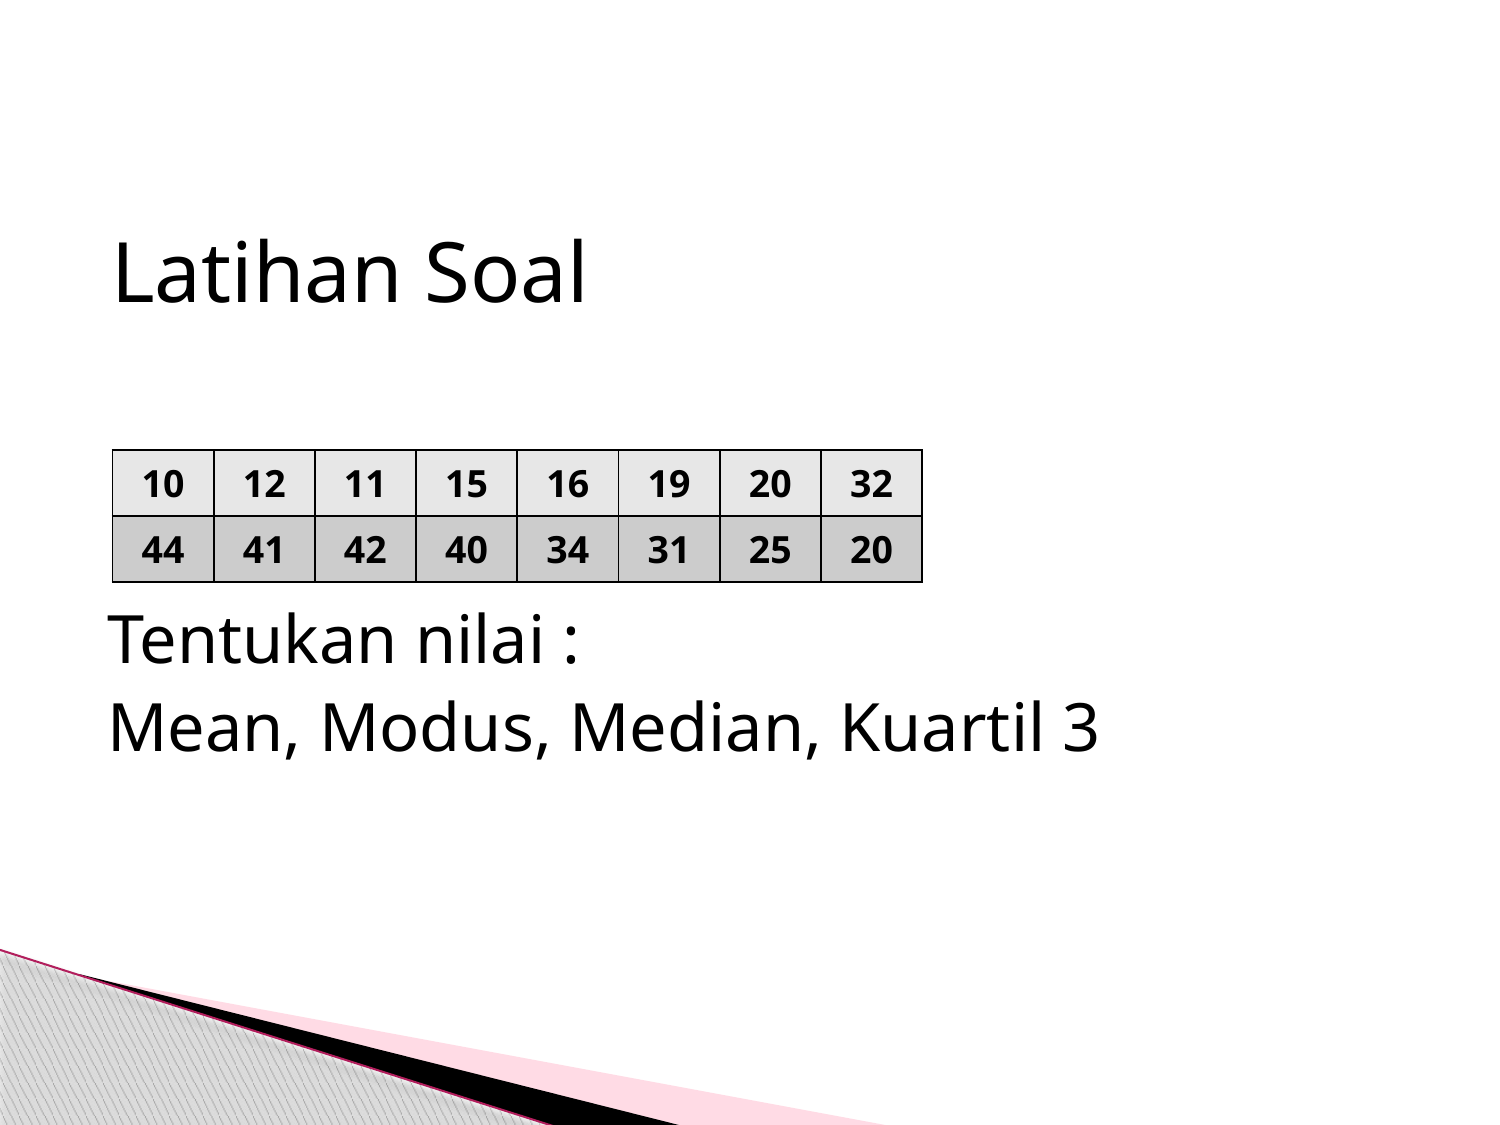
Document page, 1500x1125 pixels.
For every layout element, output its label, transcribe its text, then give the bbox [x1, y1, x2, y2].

table_header 11 [316, 451, 415, 515]
table_cell 44 [113, 517, 213, 581]
table_cell 41 [215, 517, 314, 581]
table_cell 42 [316, 517, 415, 581]
list Tentukan nilai : Mean, Modus, Median, Kuartil 3 [75, 412, 1425, 1125]
table_cell 31 [619, 517, 719, 581]
table_header 10 [113, 451, 213, 515]
table_header 19 [619, 451, 719, 515]
table_header 15 [417, 451, 516, 515]
table_header 12 [215, 451, 314, 515]
table_header 20 [721, 451, 820, 515]
table_cell 20 [822, 517, 921, 581]
table_header 32 [822, 451, 921, 515]
table_cell 34 [518, 517, 618, 581]
title Latihan Soal [75, 174, 1425, 363]
table_cell 40 [417, 517, 516, 581]
table_header 16 [518, 451, 618, 515]
table_cell 25 [721, 517, 820, 581]
